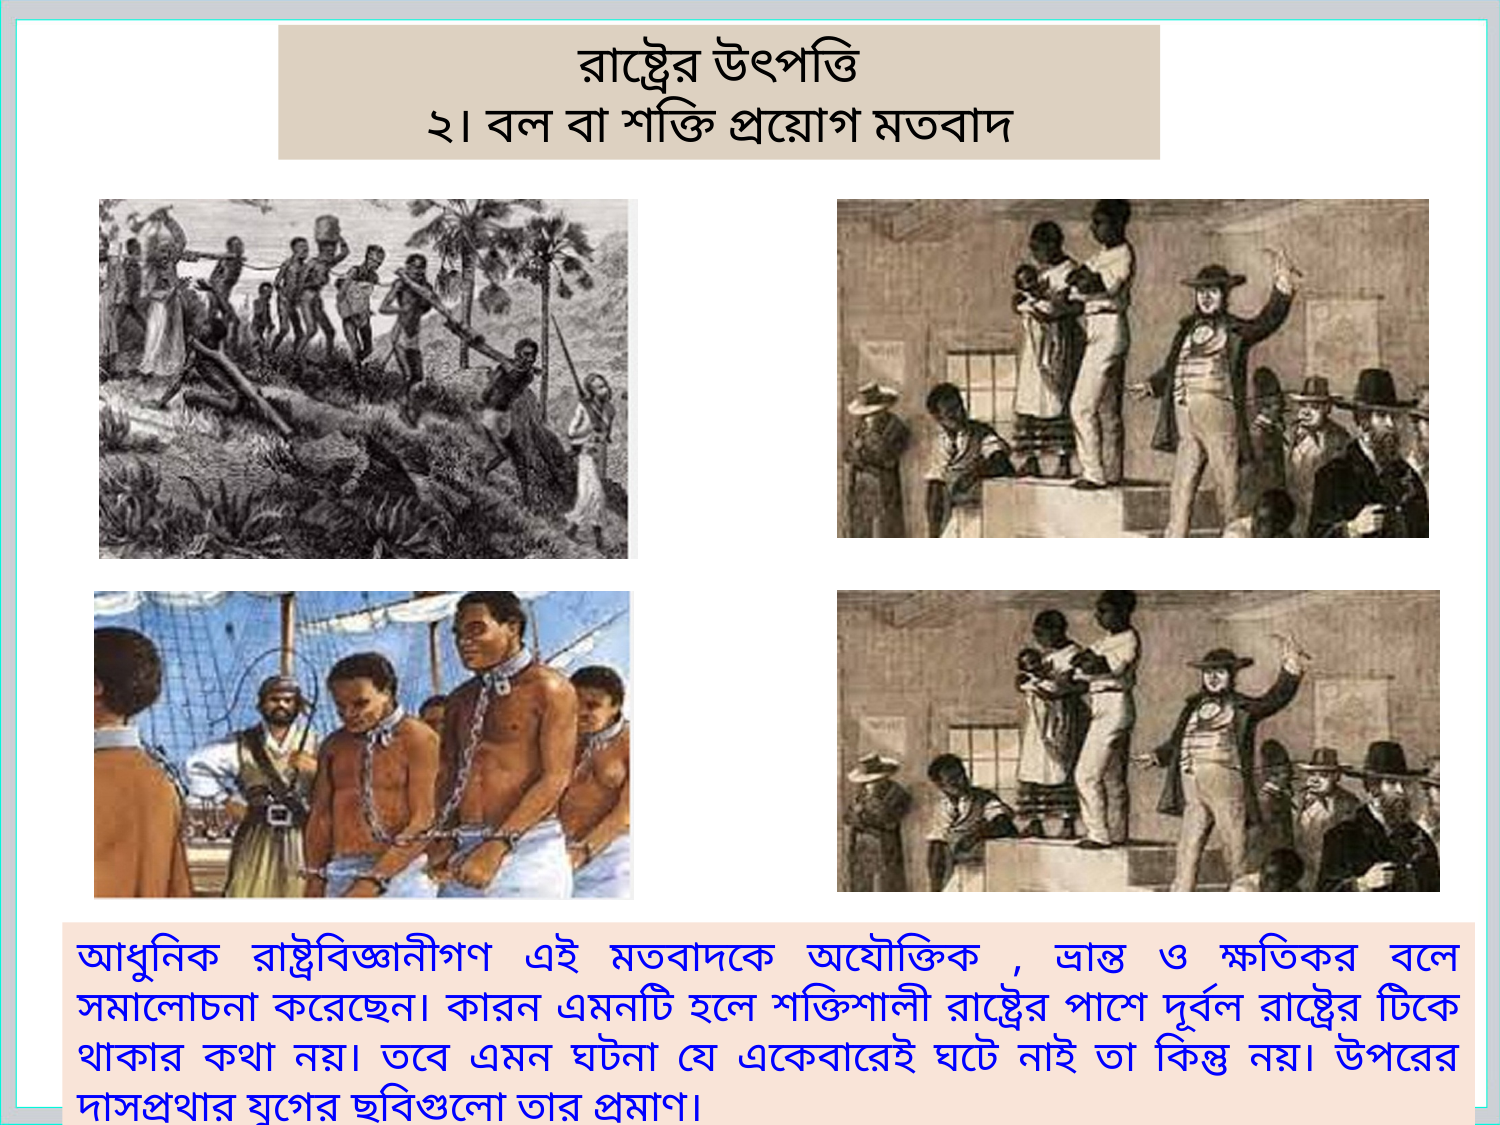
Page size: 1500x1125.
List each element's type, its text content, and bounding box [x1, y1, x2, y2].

text_box রাষ্ট্রের উৎপত্তি ২। বল বা শক্তি প্রয়োগ মতবাদ [278, 24, 1161, 160]
picture [0, 0, 1500, 1125]
text_box আধুনিক রাষ্ট্রবিজ্ঞানীগণ এই মতবাদকে অযৌক্তিক , ভ্রান্ত ও ক্ষতিকর বলে সমালোচনা করেছেন। কারন এমনটি হলে শক্তিশালী রাষ্ট্রের পাশে দূর্বল রাষ্ট্রের টিকে থাকার কথা নয়। তবে এমন ঘটনা যে একেবারেই ঘটে নাই তা কিন্তু নয়। উপরের দাসপ্রথার যুগের ছবিগুলো তার প্রমাণ। [62, 922, 1475, 1125]
